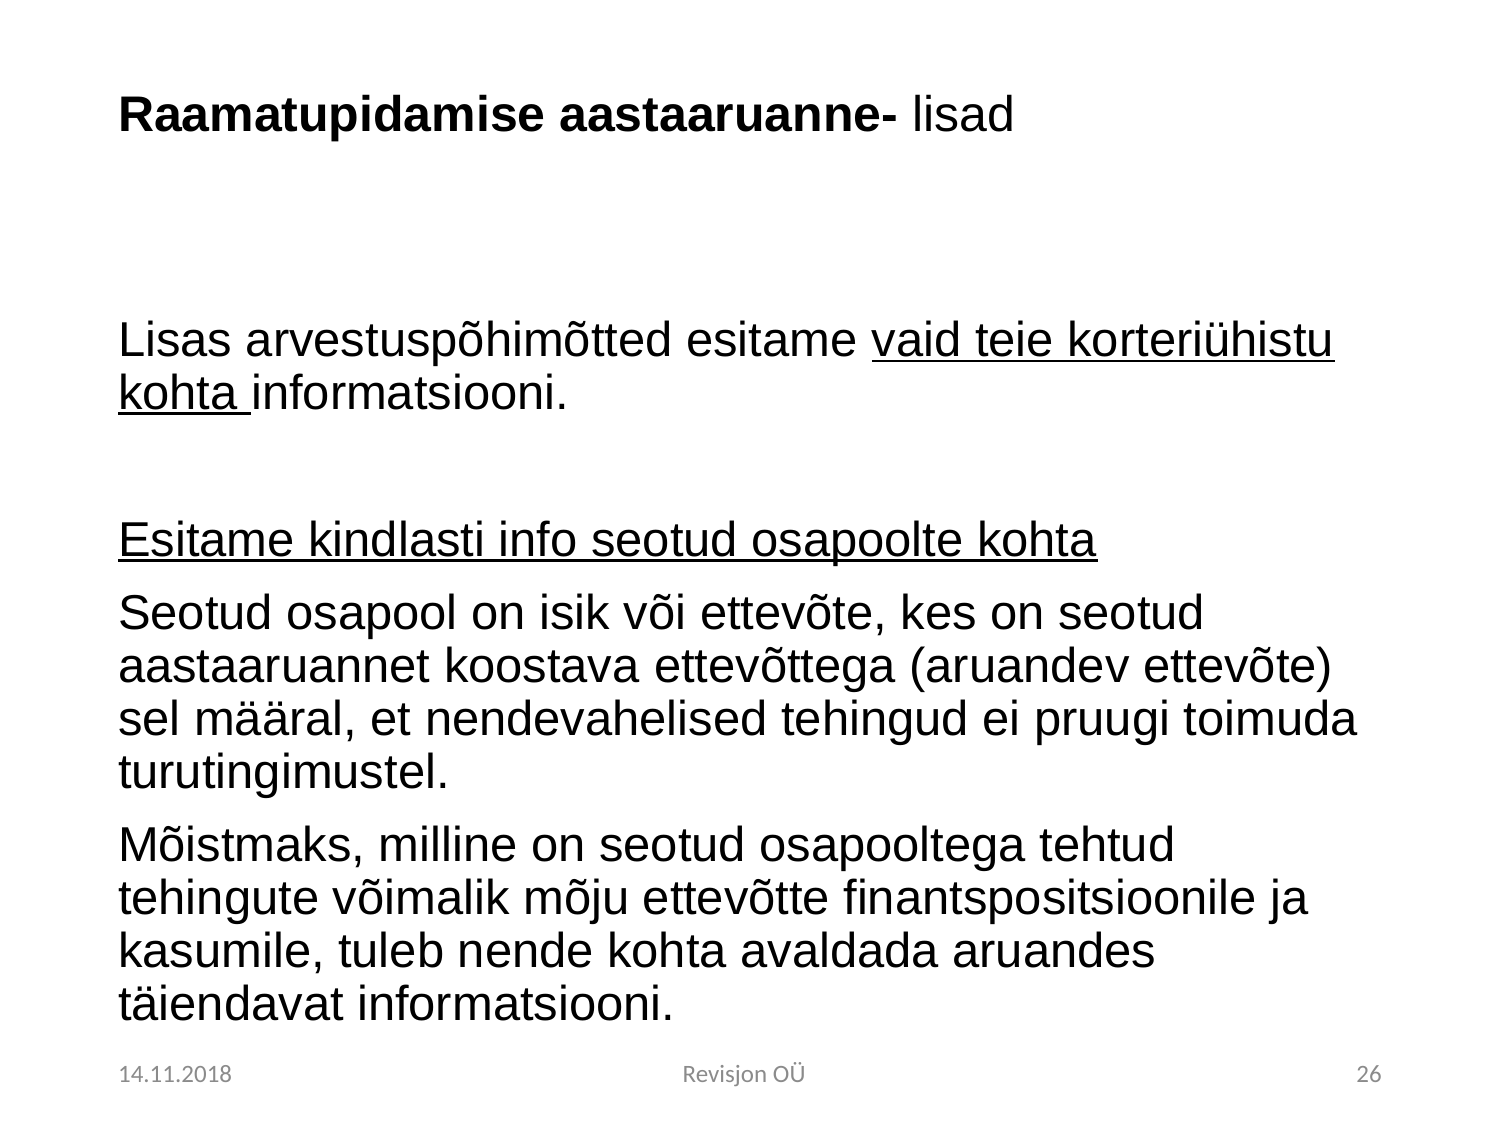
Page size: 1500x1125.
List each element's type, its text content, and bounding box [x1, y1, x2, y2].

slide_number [103, 1042, 441, 1103]
slide_number 26 [1059, 1042, 1397, 1103]
title Raamatupidamise aastaaruanne- lisad [103, 59, 1397, 171]
footer Revisjon OÜ [496, 1042, 1004, 1103]
list Lisas arvestuspõhimõtted esitame vaid teie korteriühistu kohta informatsiooni. Esitame kindlasti info seotud osapoolte kohta Seotud osapool on isik või ettevõte, kes on seotud aastaaruannet koostava ettevõttega (aruandev ettevõte) sel määral, et nendevahelised tehingud ei pruugi toimuda turutingimustel. Mõistmaks, milline on seotud osapooltega tehtud tehingute võimalik mõju ettevõtte finantspositsioonile ja kasumile, tuleb nende kohta avaldada aruandes täiendavat informatsiooni. [103, 227, 1397, 1043]
